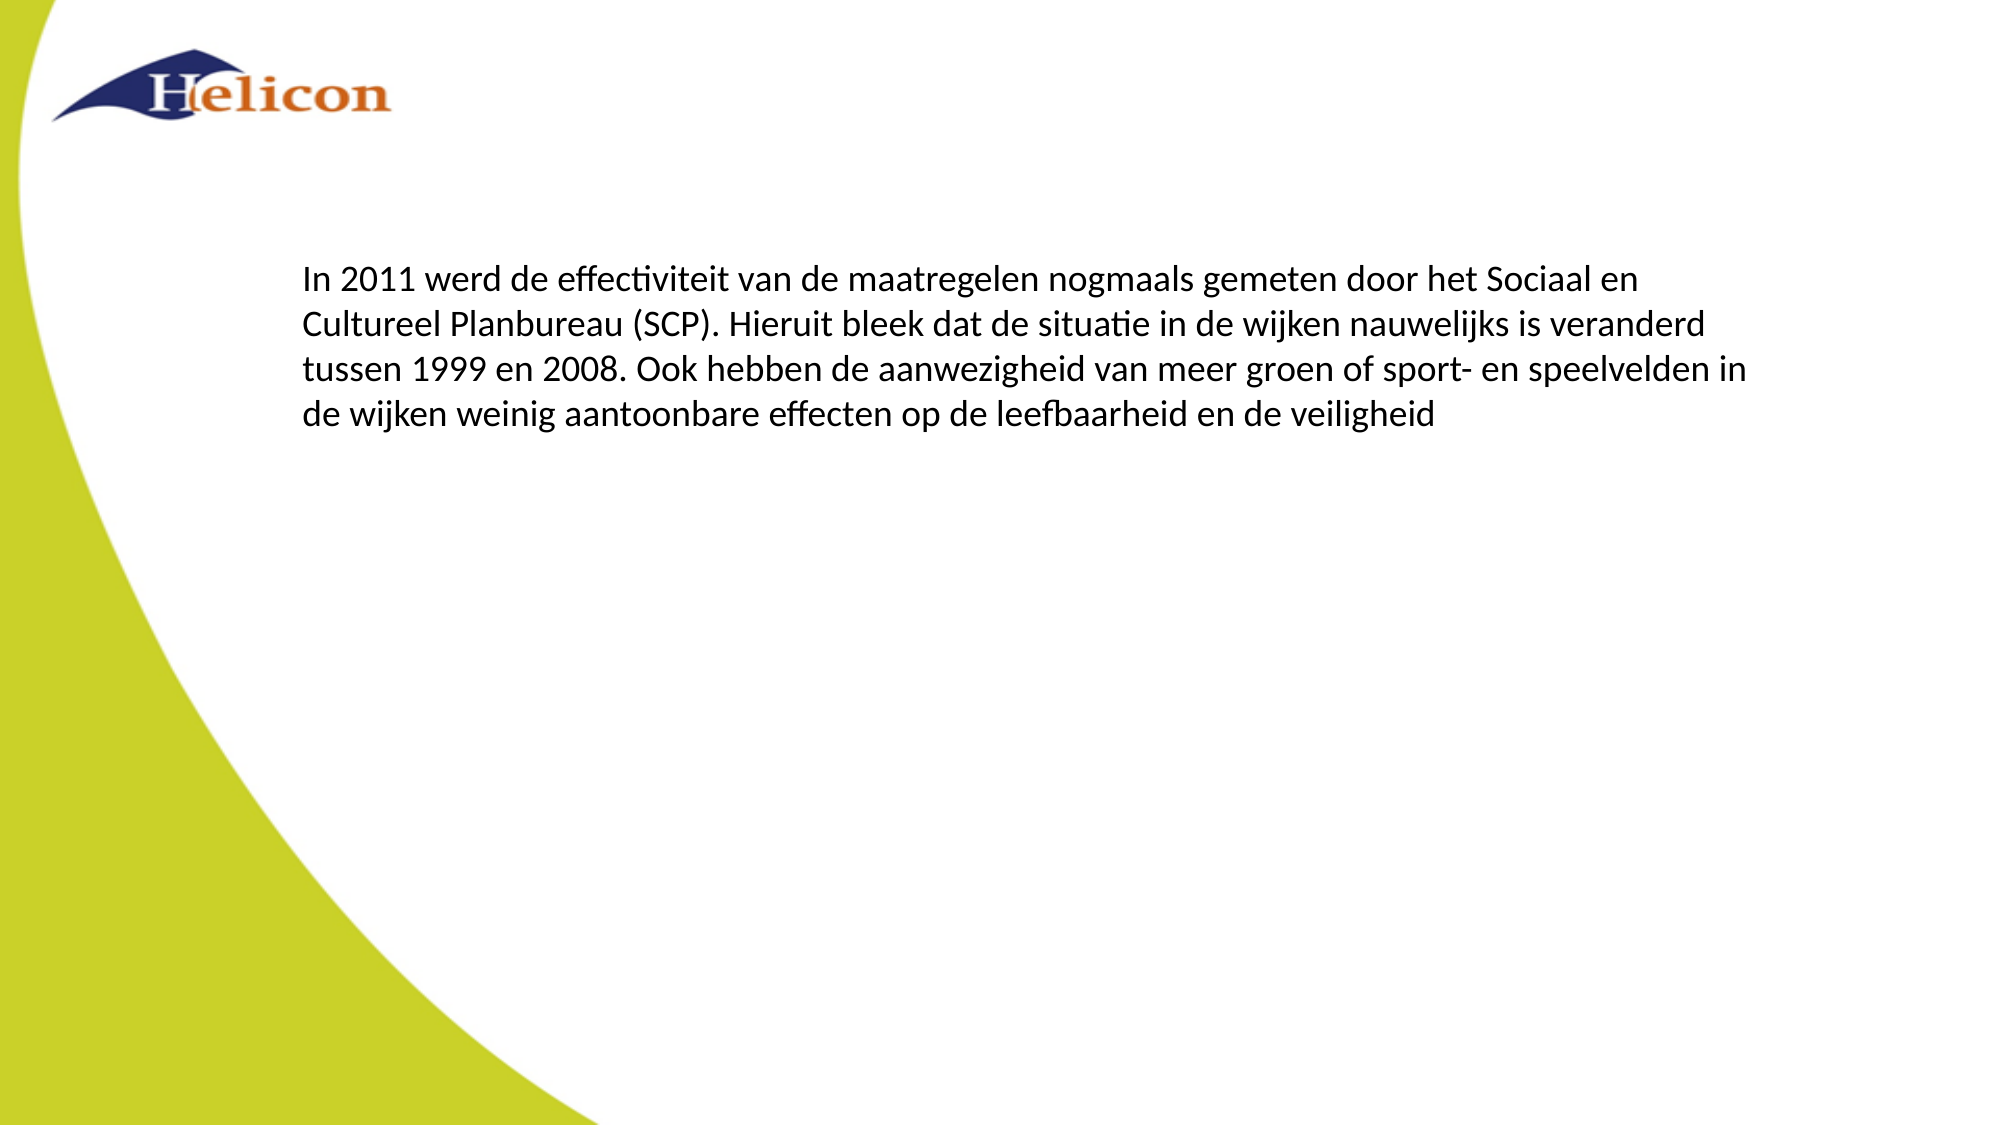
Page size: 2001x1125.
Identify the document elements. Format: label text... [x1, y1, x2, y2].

picture [0, 0, 2000, 1125]
text_box In 2011 werd de effectiviteit van de maatregelen nogmaals gemeten door het Sociaal en Cultureel Planbureau (SCP). Hieruit bleek dat de situatie in de wijken nauwelijks is veranderd tussen 1999 en 2008. Ook hebben de aanwezigheid van meer groen of sport- en speelvelden in de wijken weinig aantoonbare effecten op de leefbaarheid en de veiligheid [287, 246, 1778, 441]
